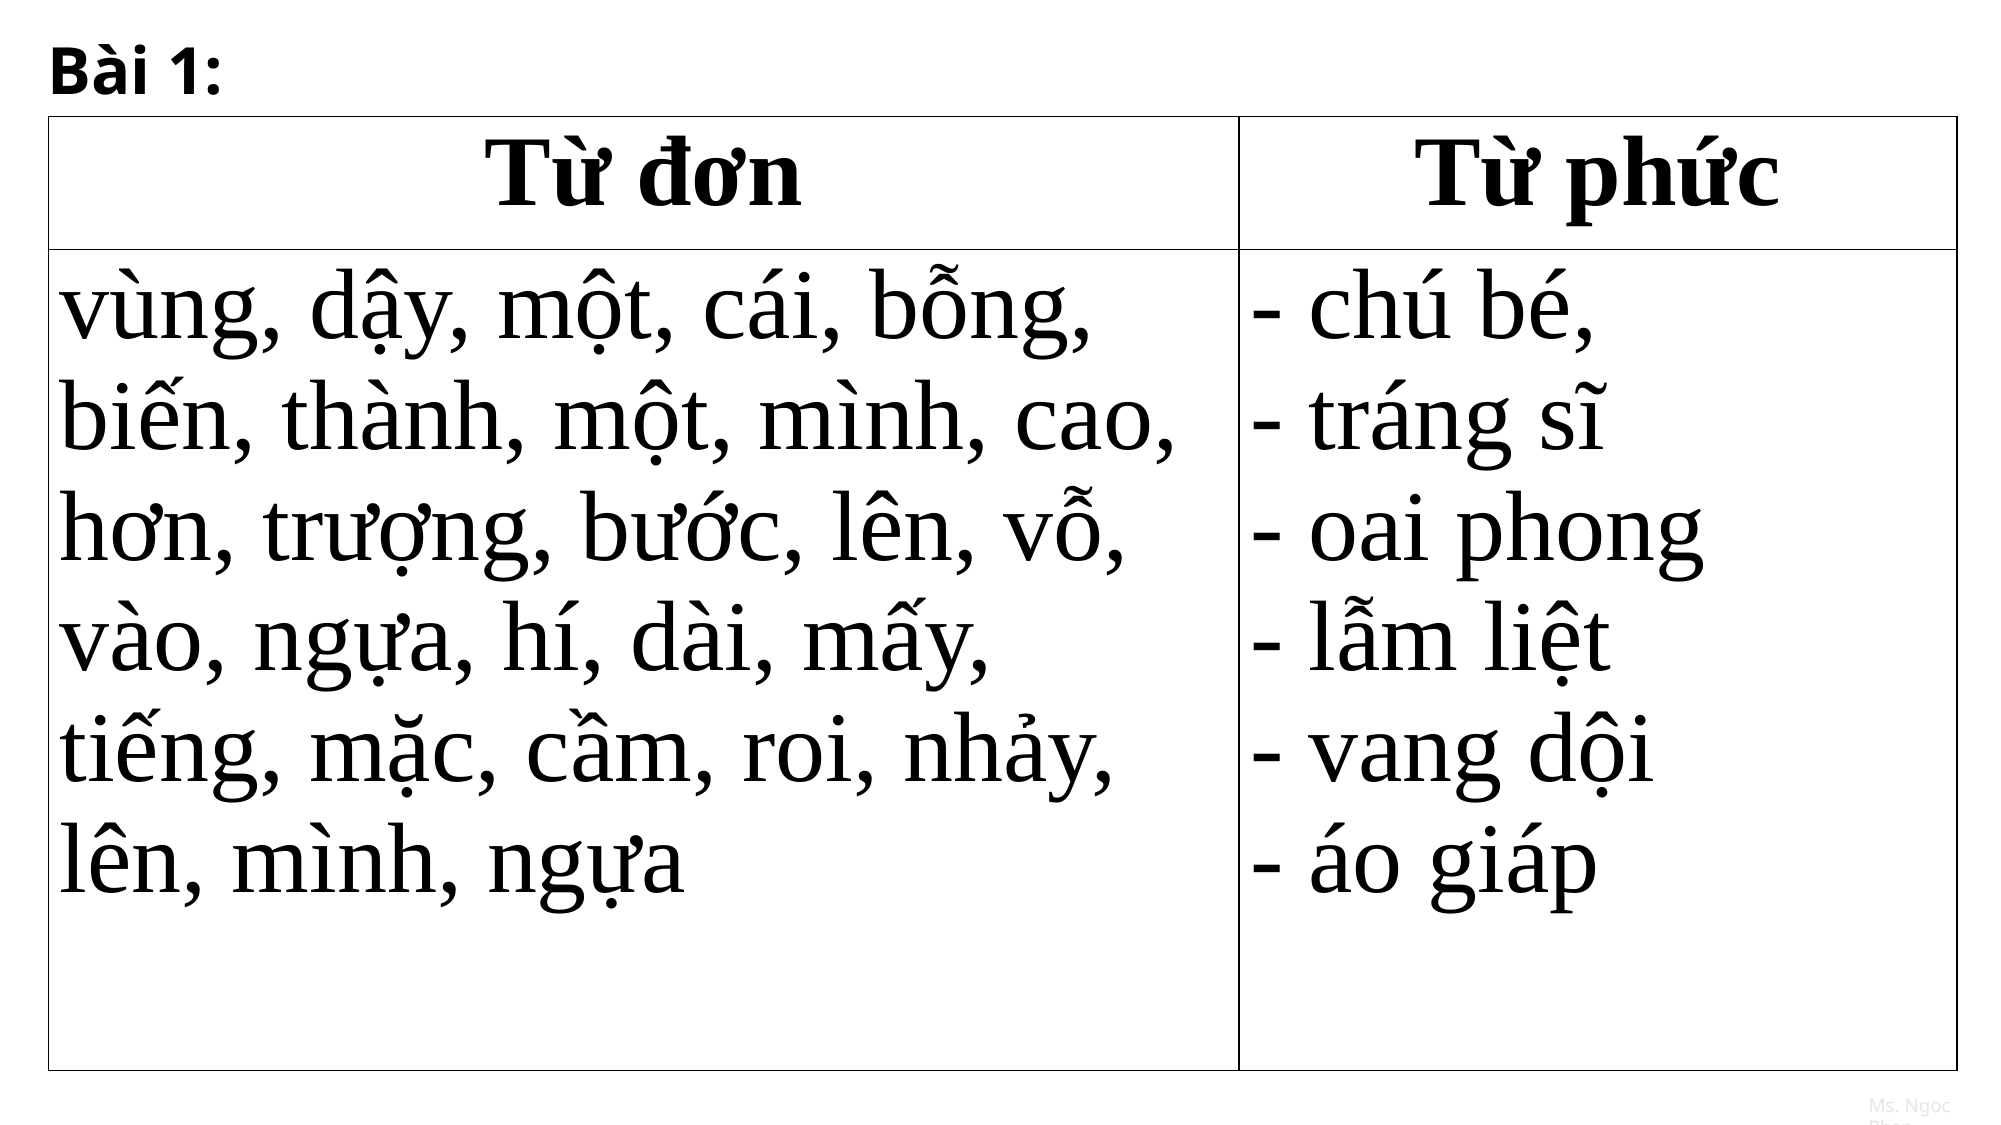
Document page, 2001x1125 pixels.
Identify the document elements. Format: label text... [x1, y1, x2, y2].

table_header Từ đơn [49, 117, 1238, 249]
table_cell - chú bé, - tráng sĩ - oai phong - lẫm liệt - vang dội - áo giáp [1240, 250, 1956, 1070]
list Bài 1: [32, 30, 423, 117]
table_cell vùng, dậy, một, cái, bỗng, biến, thành, một, mình, cao, hơn, trượng, bước, lên, vỗ, vào, ngựa, hí, dài, mấy, tiếng, mặc, cầm, roi, nhảy, lên, mình, ngựa [49, 250, 1238, 1070]
table_header Từ phức [1240, 117, 1956, 249]
